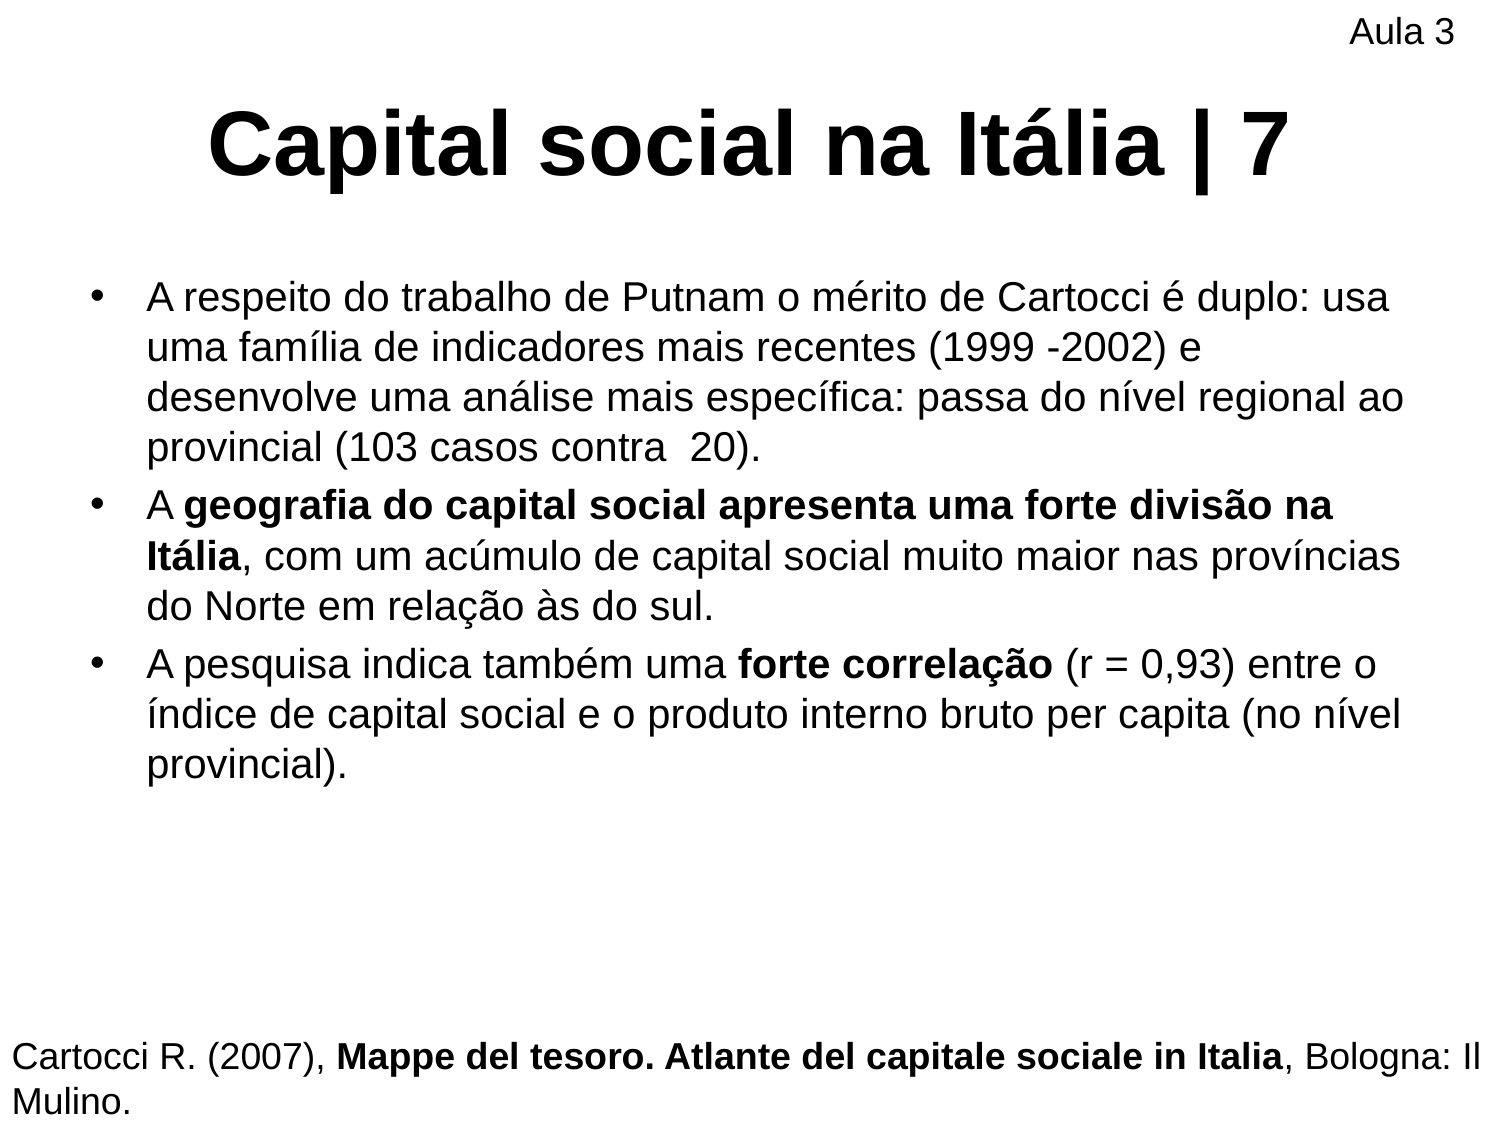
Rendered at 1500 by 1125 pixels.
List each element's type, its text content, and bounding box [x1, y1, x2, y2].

title Capital social na Itália | 7 [75, 45, 1425, 233]
text_box Aula 3 [1334, 0, 1500, 60]
list A respeito do trabalho de Putnam o mérito de Cartocci é duplo: usa uma família de indicadores mais recentes (1999 -2002) e desenvolve uma análise mais específica: passa do nível regional ao provincial (103 casos contra 20). A geografia do capital social apresenta uma forte divisão na Itália, com um acúmulo de capital social muito maior nas províncias do Norte em relação às do sul. A pesquisa indica também uma forte correlação (r = 0,93) entre o índice de capital social e o produto interno bruto per capita (no nível provincial). [75, 262, 1425, 681]
text_box Cartocci R. (2007), Mappe del tesoro. Atlante del capitale sociale in Italia, Bologna: Il Mulino. [0, 1024, 1499, 1125]
